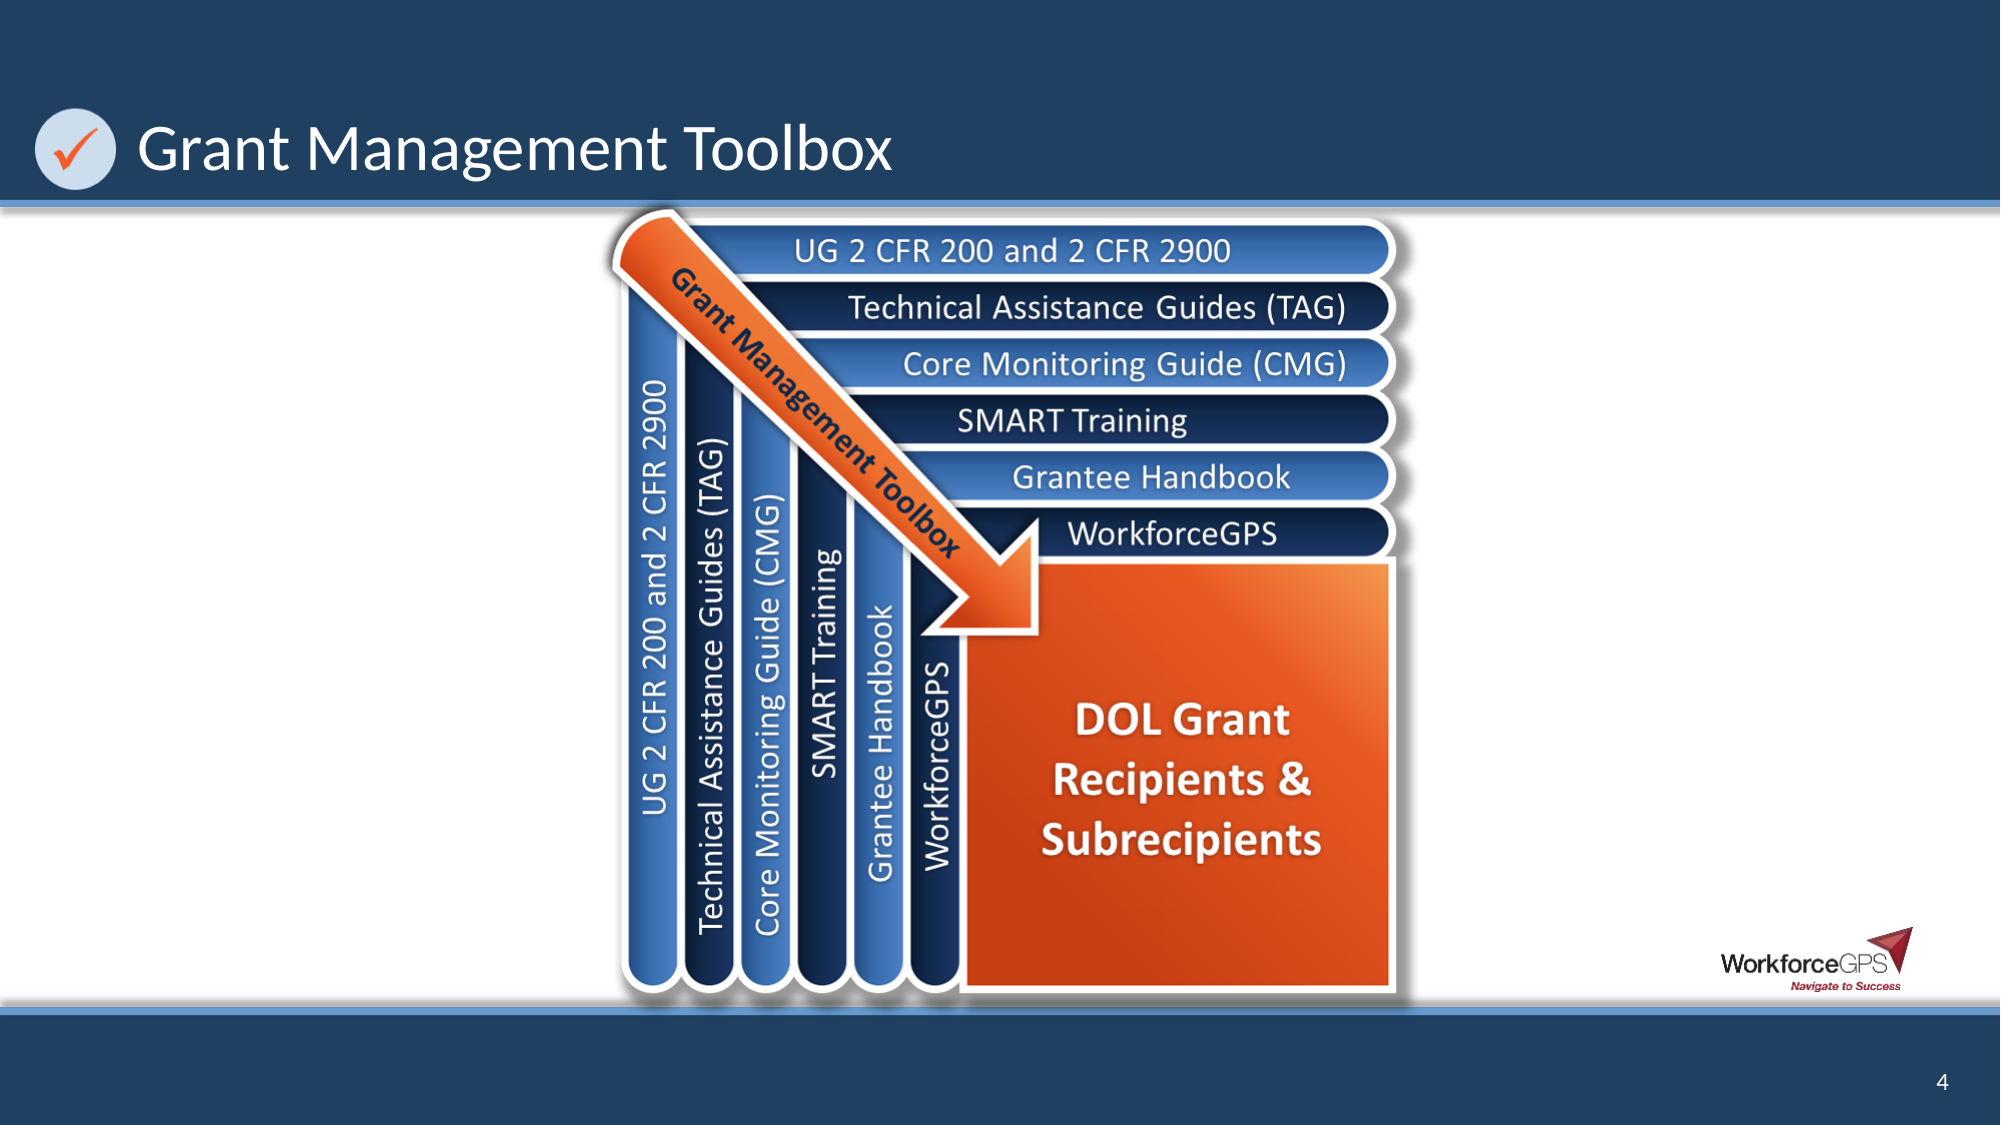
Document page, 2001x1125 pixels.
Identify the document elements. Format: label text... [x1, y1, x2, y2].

picture [0, 0, 2000, 1125]
title Grant Management Toolbox [122, 11, 1987, 193]
slide_number 4 [1514, 1050, 1965, 1111]
